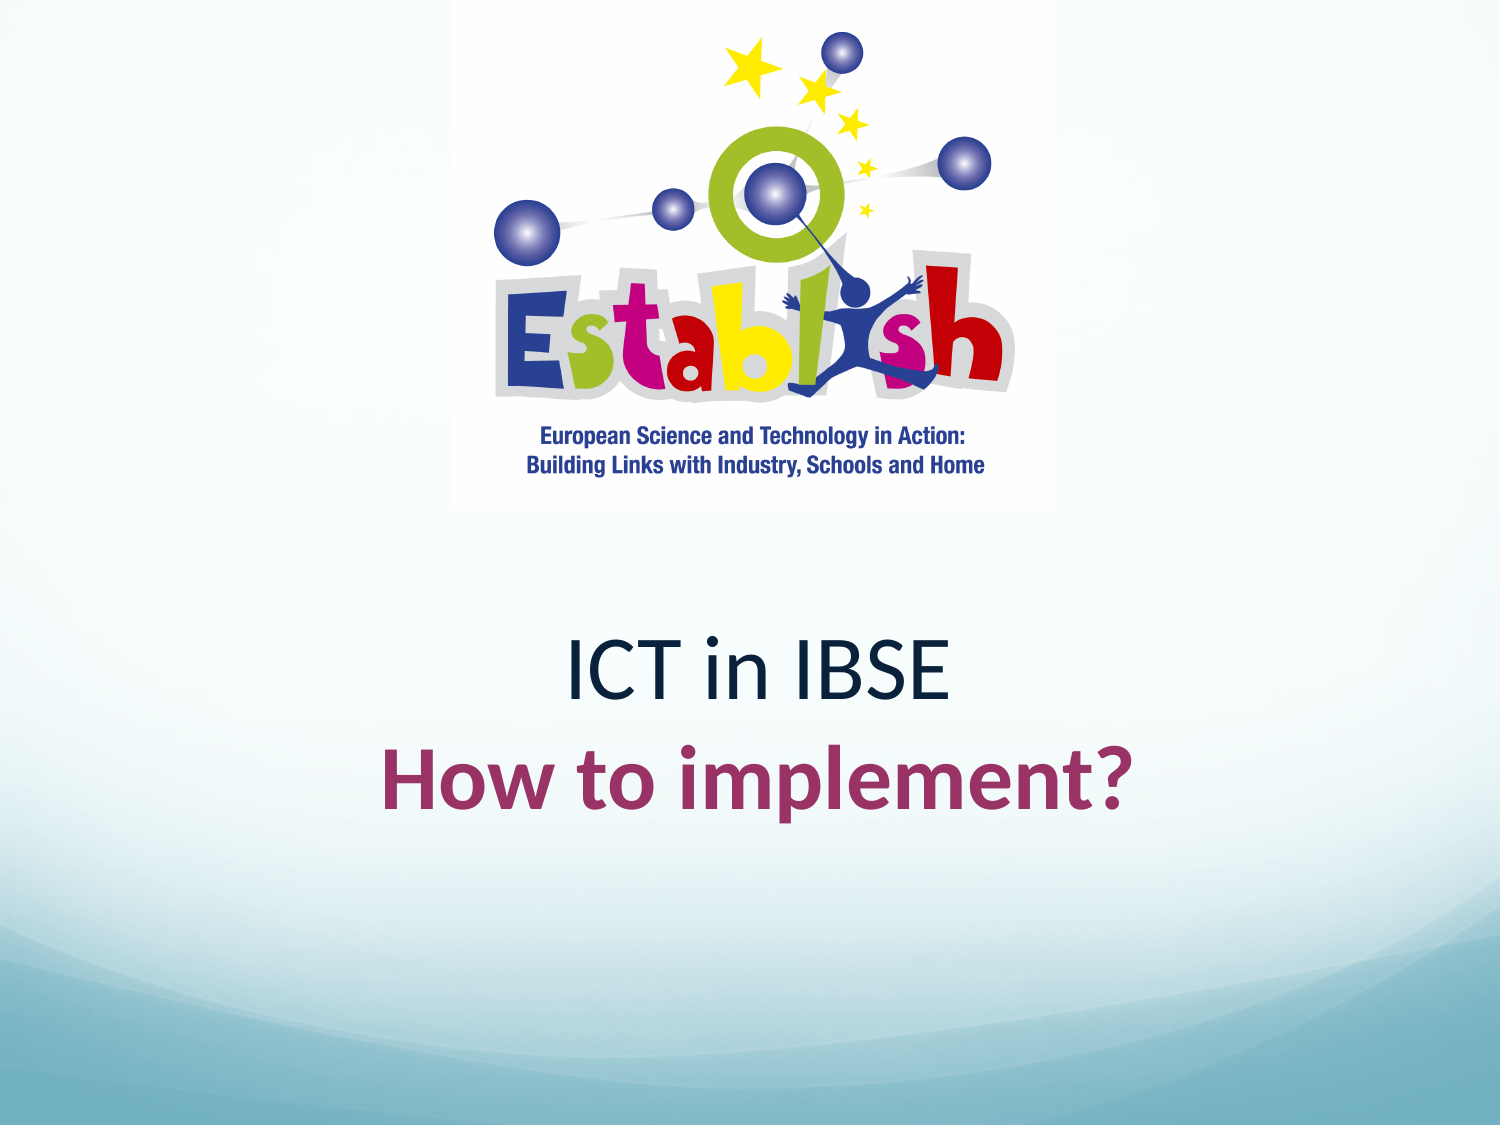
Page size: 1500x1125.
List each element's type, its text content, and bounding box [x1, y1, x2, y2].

picture [453, 0, 1056, 510]
title ICT in IBSE How to implement? [59, 605, 1459, 836]
